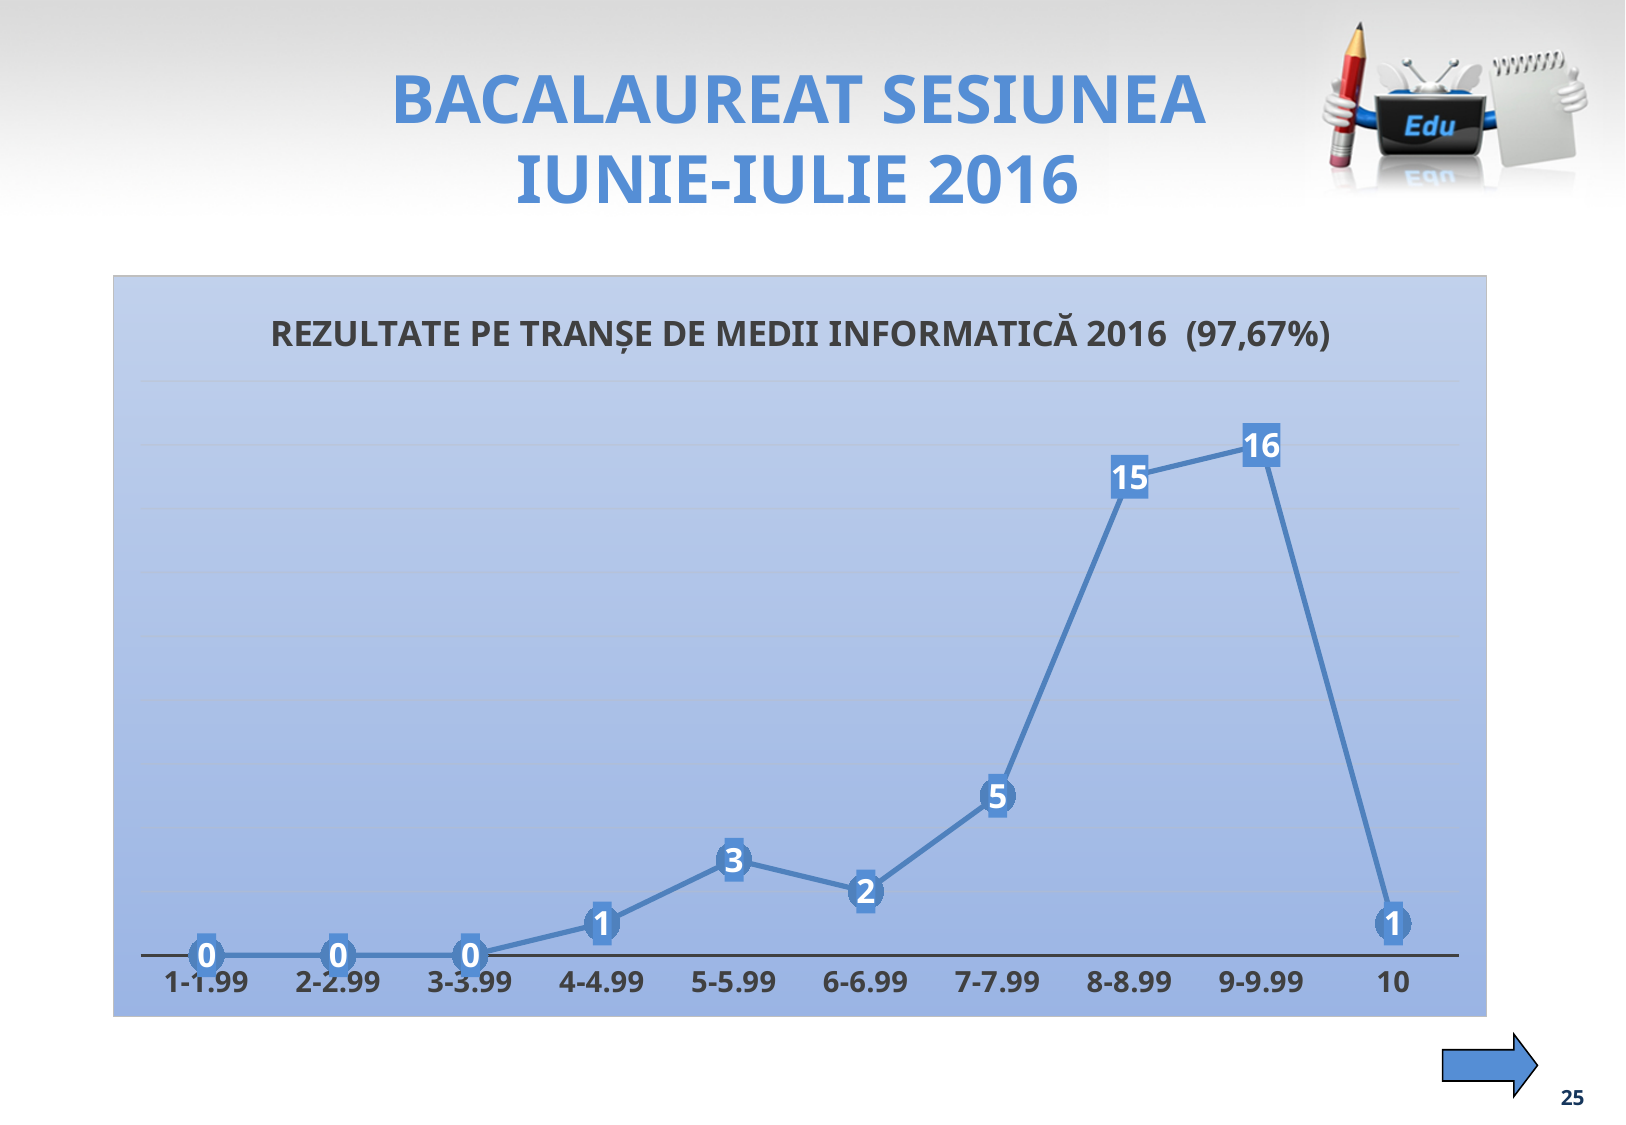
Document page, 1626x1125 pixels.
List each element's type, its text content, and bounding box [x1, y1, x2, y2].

text_box BACALAUREAT SESIUNEA IUNIE-IULIE 2016 [349, 49, 1248, 225]
text_box 25 [1448, 1053, 1585, 1114]
text_box [1442, 1034, 1538, 1097]
chart [112, 274, 1488, 1018]
picture [0, 0, 1626, 1125]
